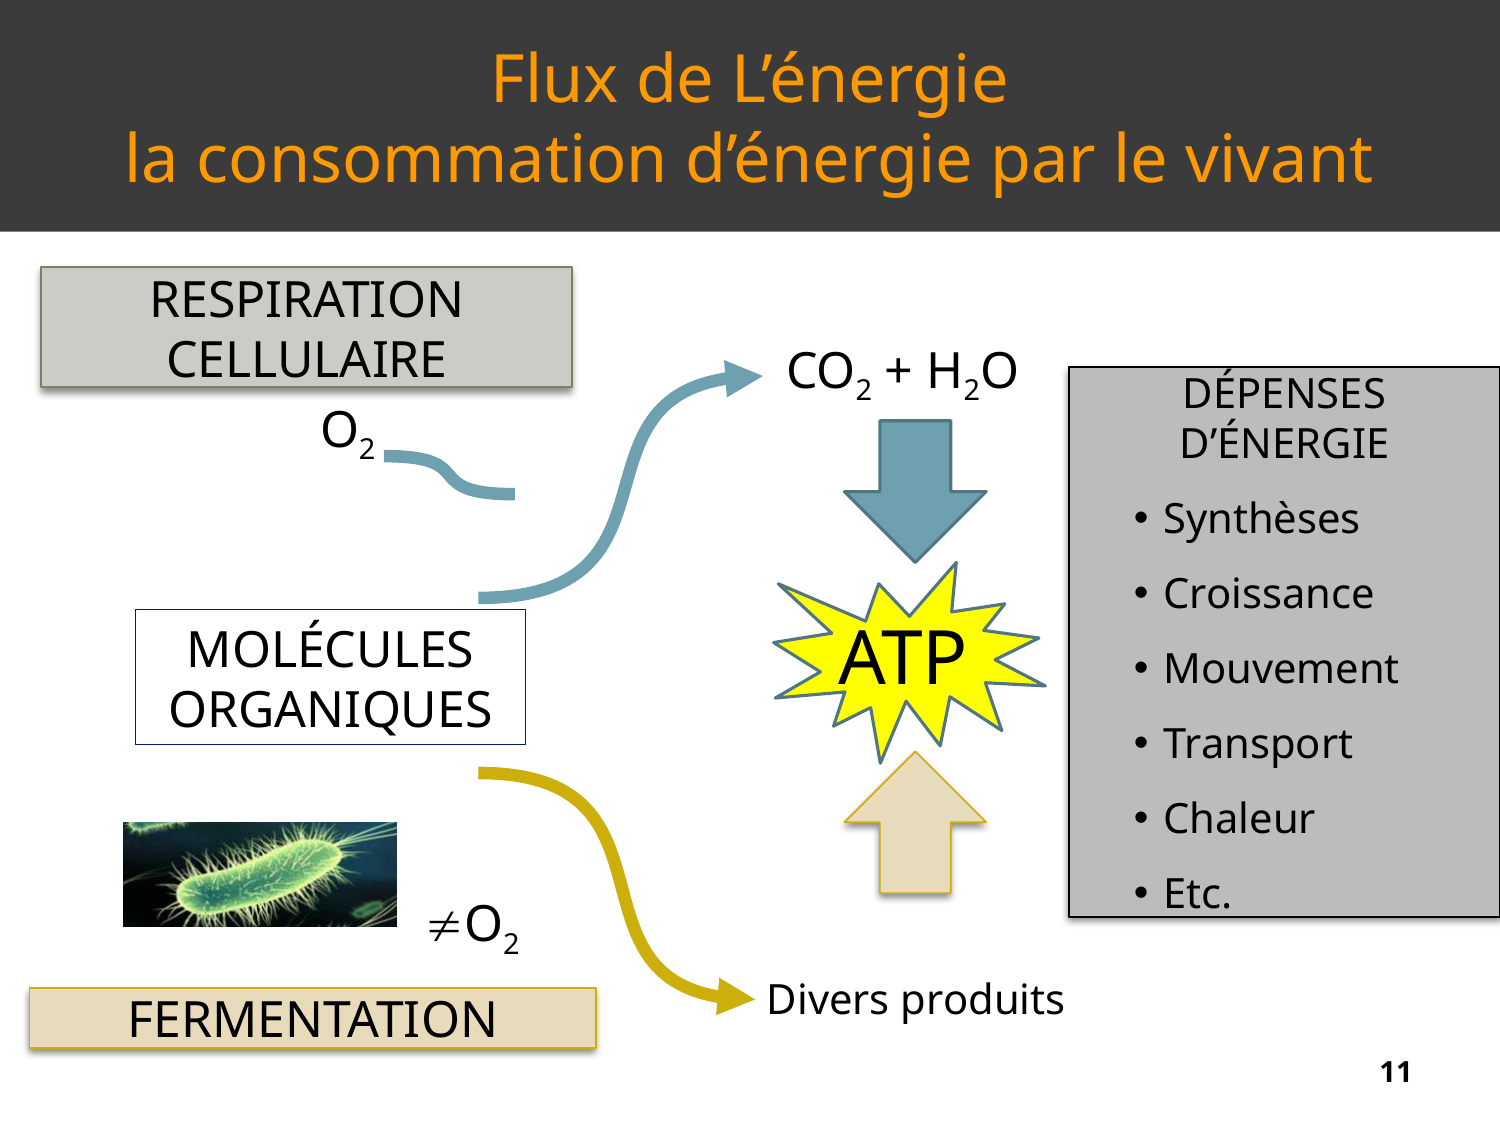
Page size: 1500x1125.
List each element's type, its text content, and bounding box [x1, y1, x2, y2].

text_box Divers produits [760, 972, 1072, 1023]
text_box Respiration cellulaire [40, 266, 573, 388]
text_box [914, 561, 958, 608]
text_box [477, 772, 756, 1000]
text_box O2 [314, 400, 382, 466]
text_box Dépenses d’énergie Synthèses Croissance Mouvement Transport Chaleur Etc. [1068, 366, 1500, 918]
text_box [953, 602, 1047, 732]
text_box [832, 701, 951, 765]
text_box Molécules organiques [135, 609, 526, 745]
picture [123, 821, 397, 927]
text_box Flux de L’énergie la consommation d’énergie par le vivant [0, 0, 1500, 232]
text_box Fermentation [29, 987, 597, 1049]
text_box [842, 419, 988, 564]
text_box O2 [406, 891, 472, 960]
text_box [868, 582, 904, 608]
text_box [509, 344, 732, 630]
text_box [429, 409, 469, 541]
text_box [843, 750, 987, 894]
text_box CO2 + H2O [780, 338, 1026, 407]
text_box 11 [1328, 1058, 1464, 1087]
text_box ATP [831, 608, 986, 701]
text_box [772, 582, 839, 700]
